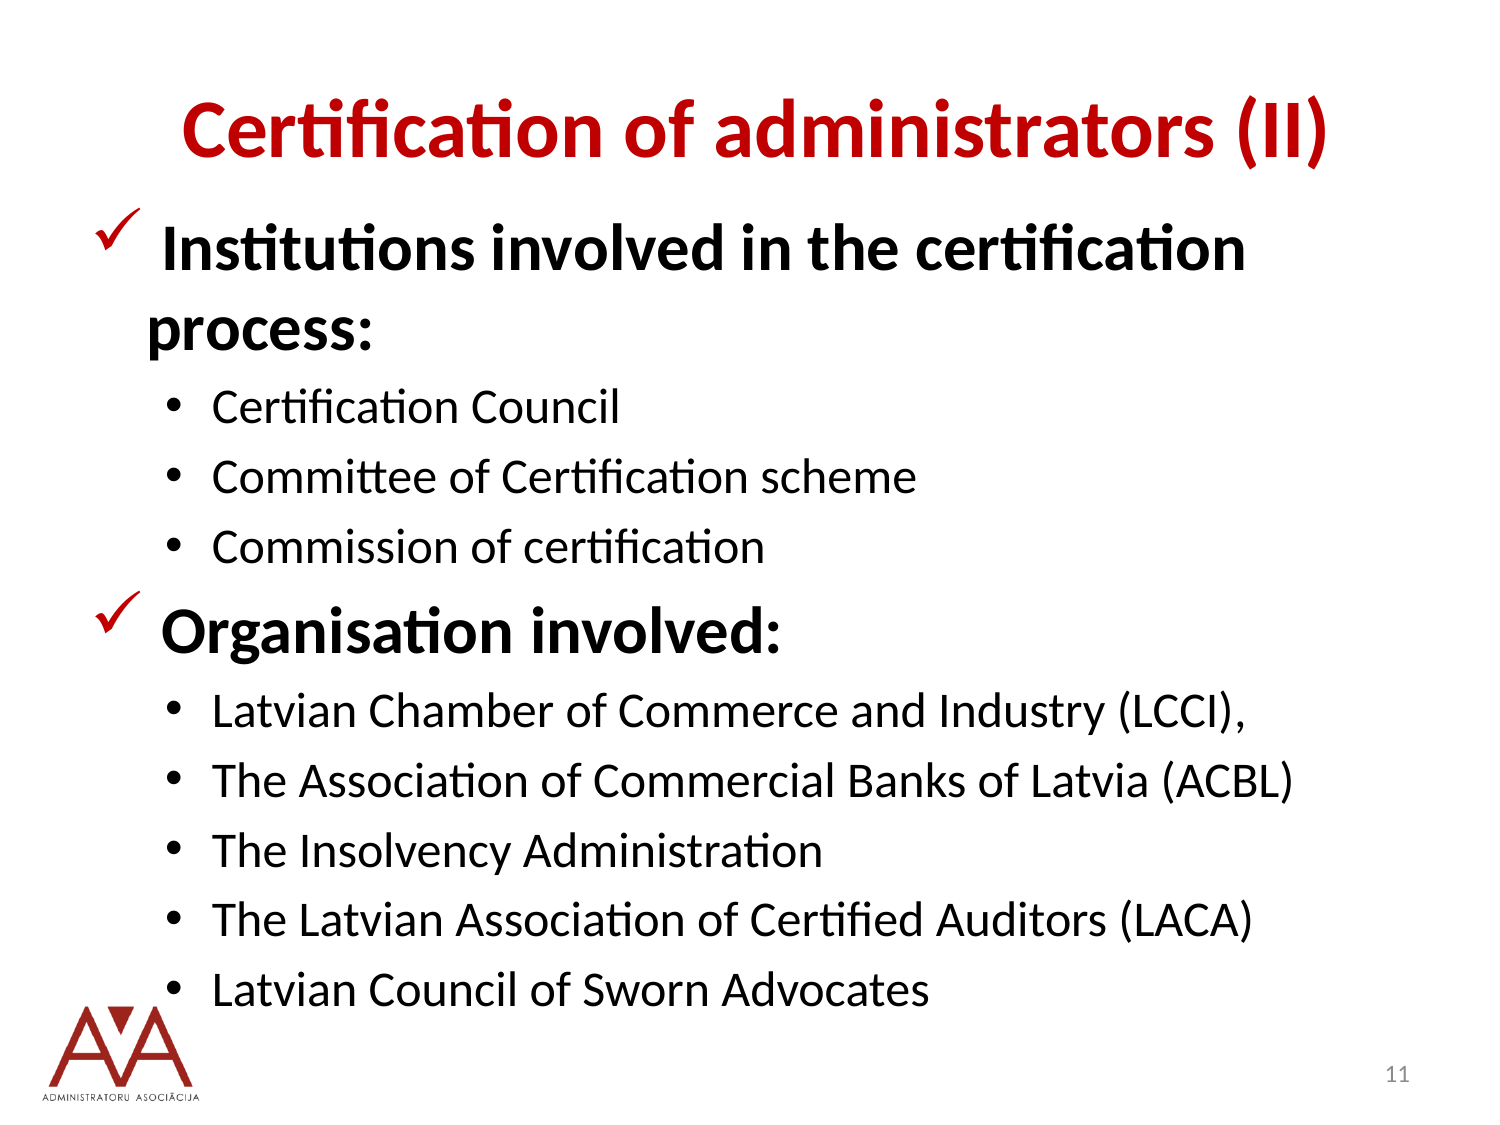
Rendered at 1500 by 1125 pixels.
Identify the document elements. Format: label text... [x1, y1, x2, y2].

slide_number 11 [1074, 1042, 1425, 1103]
picture [29, 998, 207, 1107]
title Certification of administrators (II) [81, 46, 1433, 201]
list Institutions involved in the certification process: Certification Council Committee of Certification scheme Commission of certification Organisation involved: Latvian Chamber of Commerce and Industry (LCCI), The Association of Commercial Banks of Latvia (ACBL) The Insolvency Administration The Latvian Association of Certified Auditors (LACA) Latvian Council of Sworn Advocates . [74, 196, 1426, 988]
